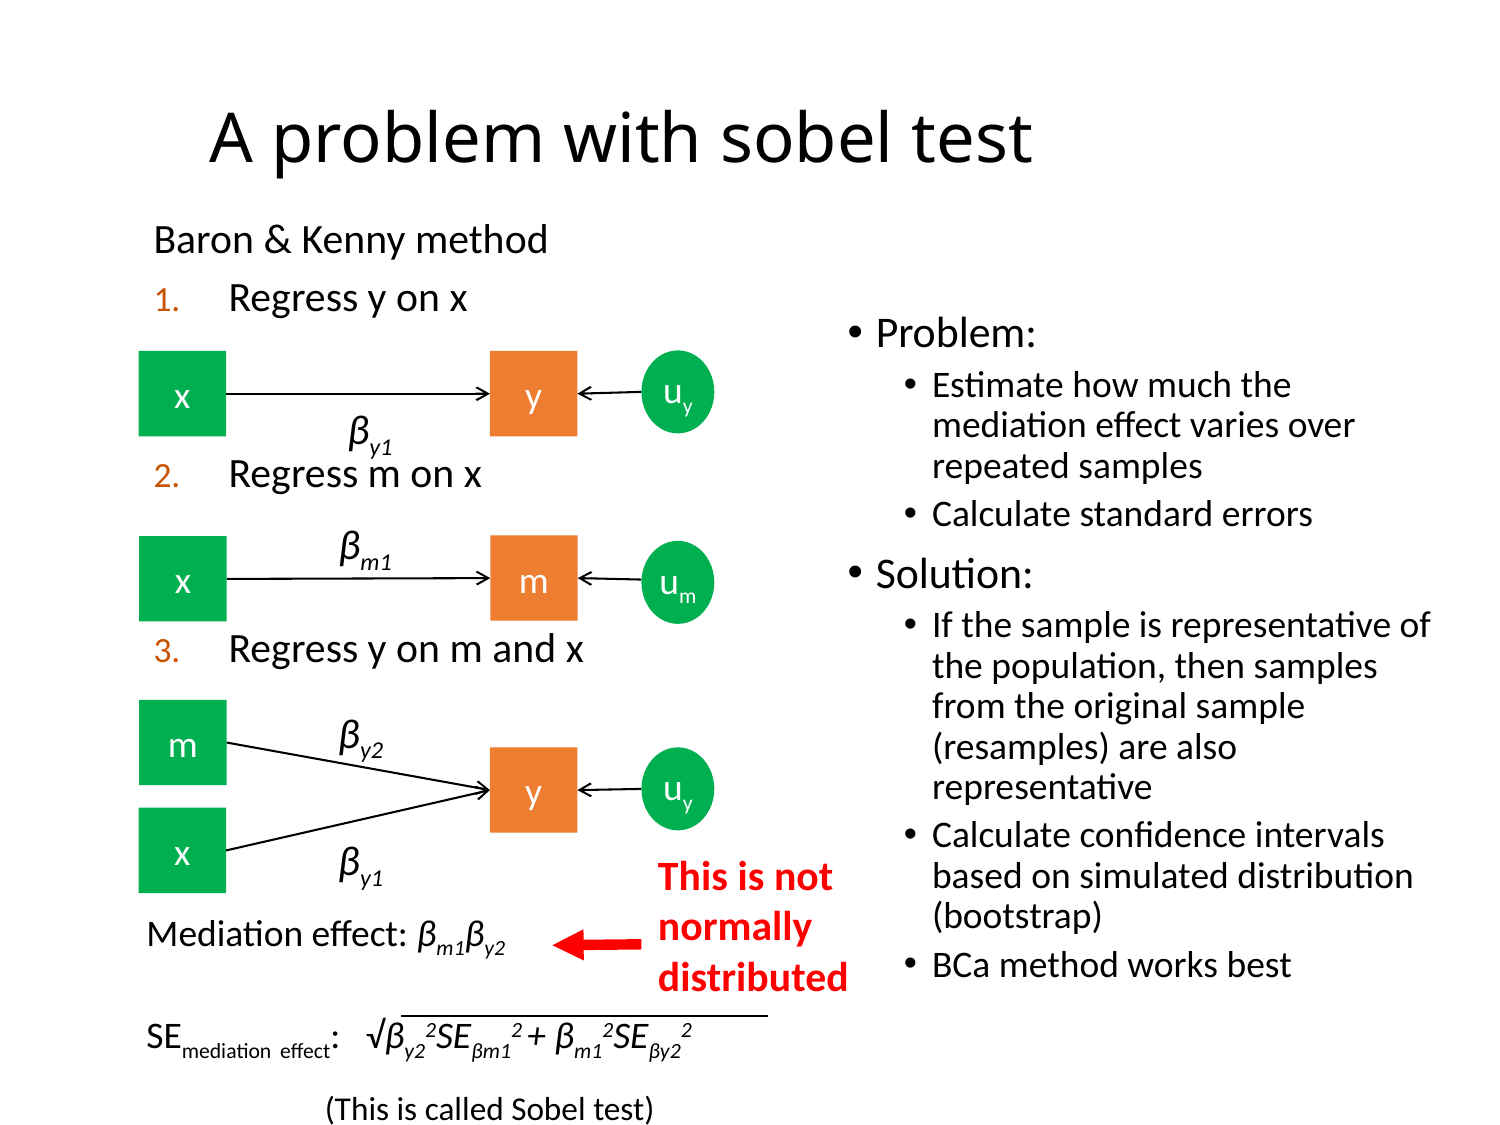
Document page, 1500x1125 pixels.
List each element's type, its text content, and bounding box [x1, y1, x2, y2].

text_box m [490, 535, 578, 621]
text_box uy [640, 349, 715, 434]
text_box y [489, 350, 578, 437]
text_box x [138, 350, 227, 437]
text_box um [640, 540, 715, 625]
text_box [226, 790, 490, 851]
text_box y [490, 747, 578, 833]
text_box uy [640, 746, 715, 831]
text_box Baron & Kenny method Regress y on x Regress m on x Regress y on m and x [138, 204, 793, 833]
text_box This is not normally distributed [657, 849, 1097, 1000]
text_box m [139, 699, 227, 786]
text_box x [138, 807, 227, 894]
list Problem: Estimate how much the mediation effect varies over repeated samples Calculate standard errors Solution: If the sample is representative of the population, then samples from the original sample (resamples) are also representative Calculate confidence intervals based on simulated distribution (bootstrap) BCa method works best [832, 302, 1451, 1085]
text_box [226, 742, 490, 790]
title A problem with sobel test [194, 46, 1447, 235]
text_box Mediation effect: βm1βy2 SEmediation effect: √βy22SEβm12 + βm12SEβy22 (This is called Sobel test) [131, 915, 849, 1121]
text_box βm1 [338, 518, 393, 575]
text_box βy1 [347, 402, 393, 460]
text_box x [139, 536, 227, 622]
text_box βy2 [337, 706, 384, 742]
text_box βy1 [337, 851, 384, 891]
